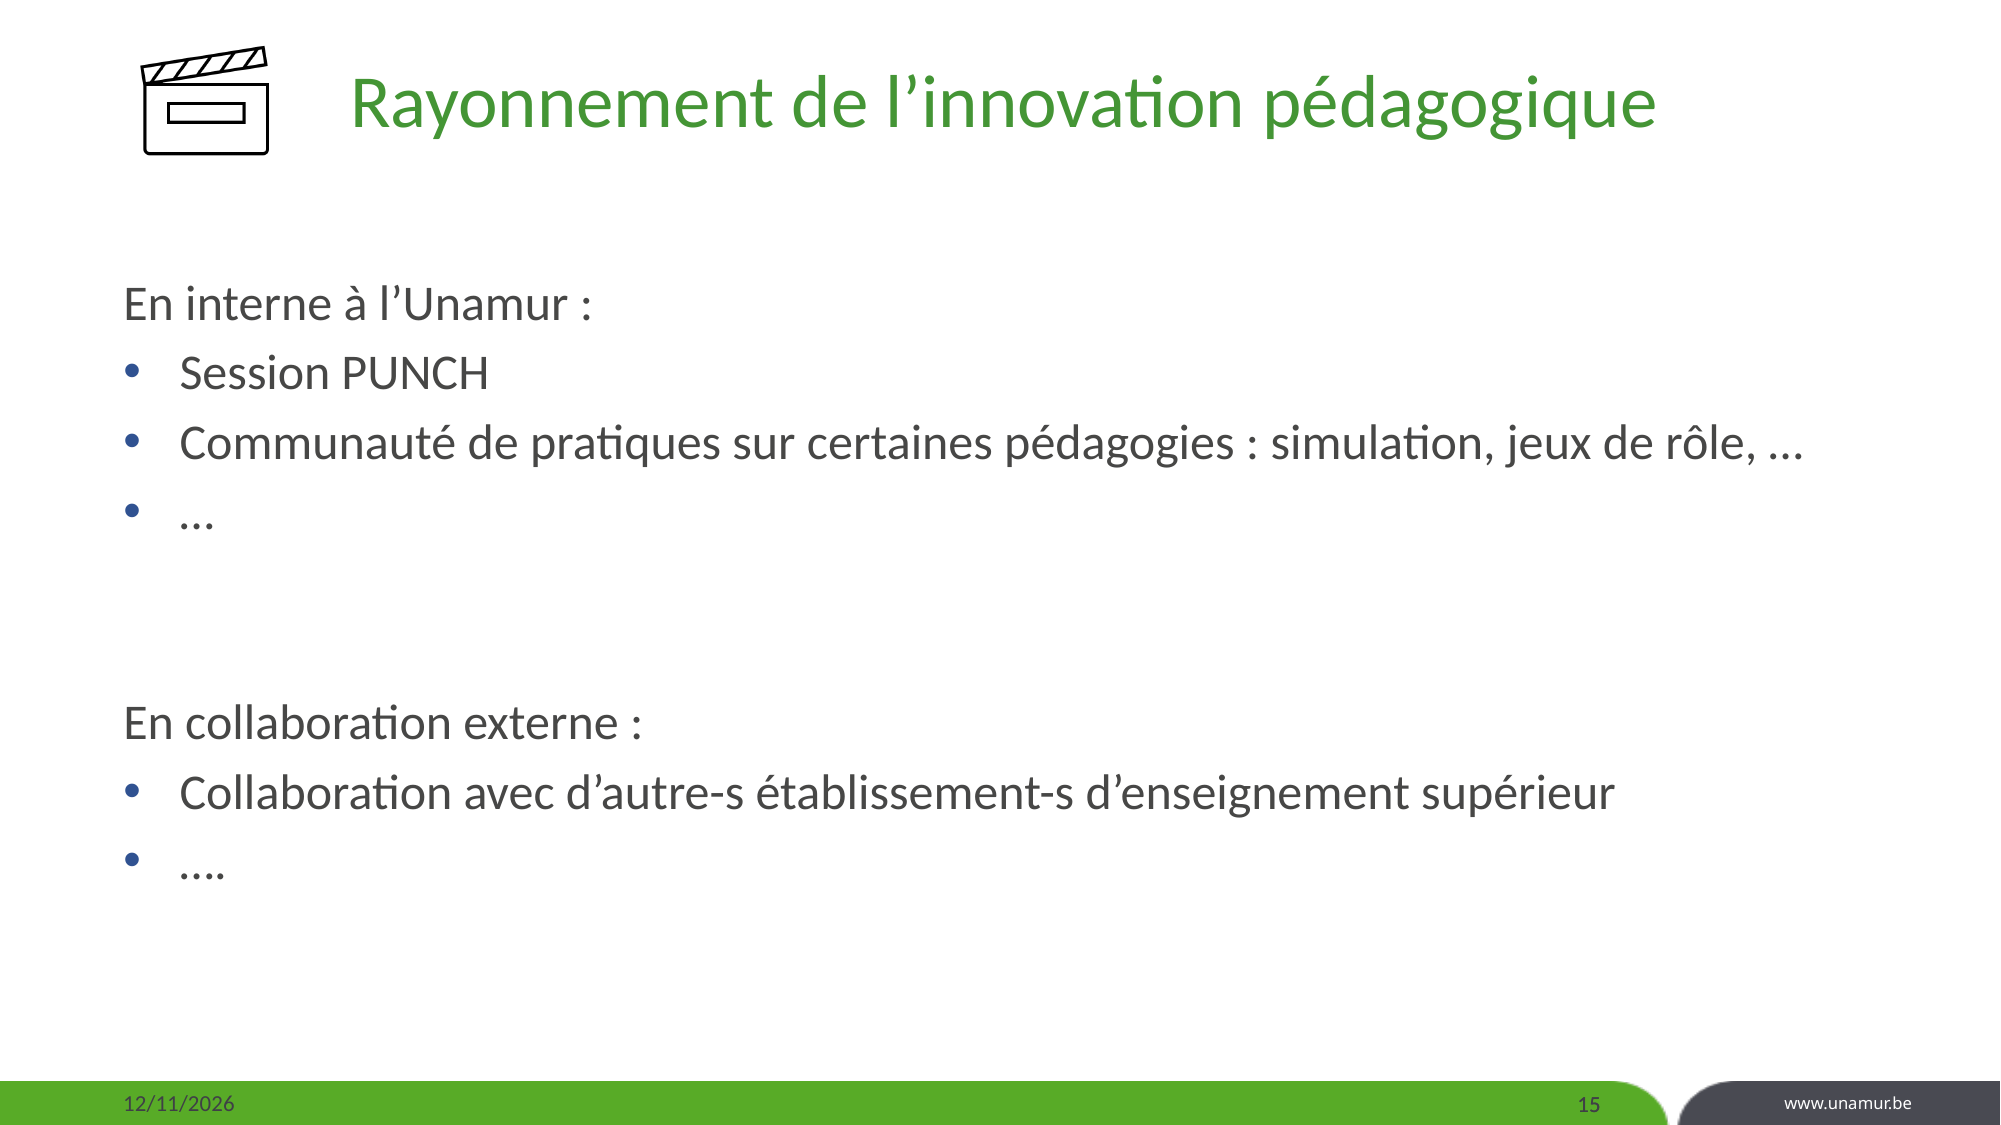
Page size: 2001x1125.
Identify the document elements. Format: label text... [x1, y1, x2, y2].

title Rayonnement de l’innovation pédagogique [108, 45, 1900, 233]
list En interne à l’Unamur : Session PUNCH Communauté de pratiques sur certaines pédagogies : simulation, jeux de rôle, … … En collaboration externe : Collaboration avec d’autre-s établissement-s d’enseignement supérieur …. [108, 262, 1900, 1005]
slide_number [43, 1080, 315, 1125]
picture [128, 22, 280, 174]
